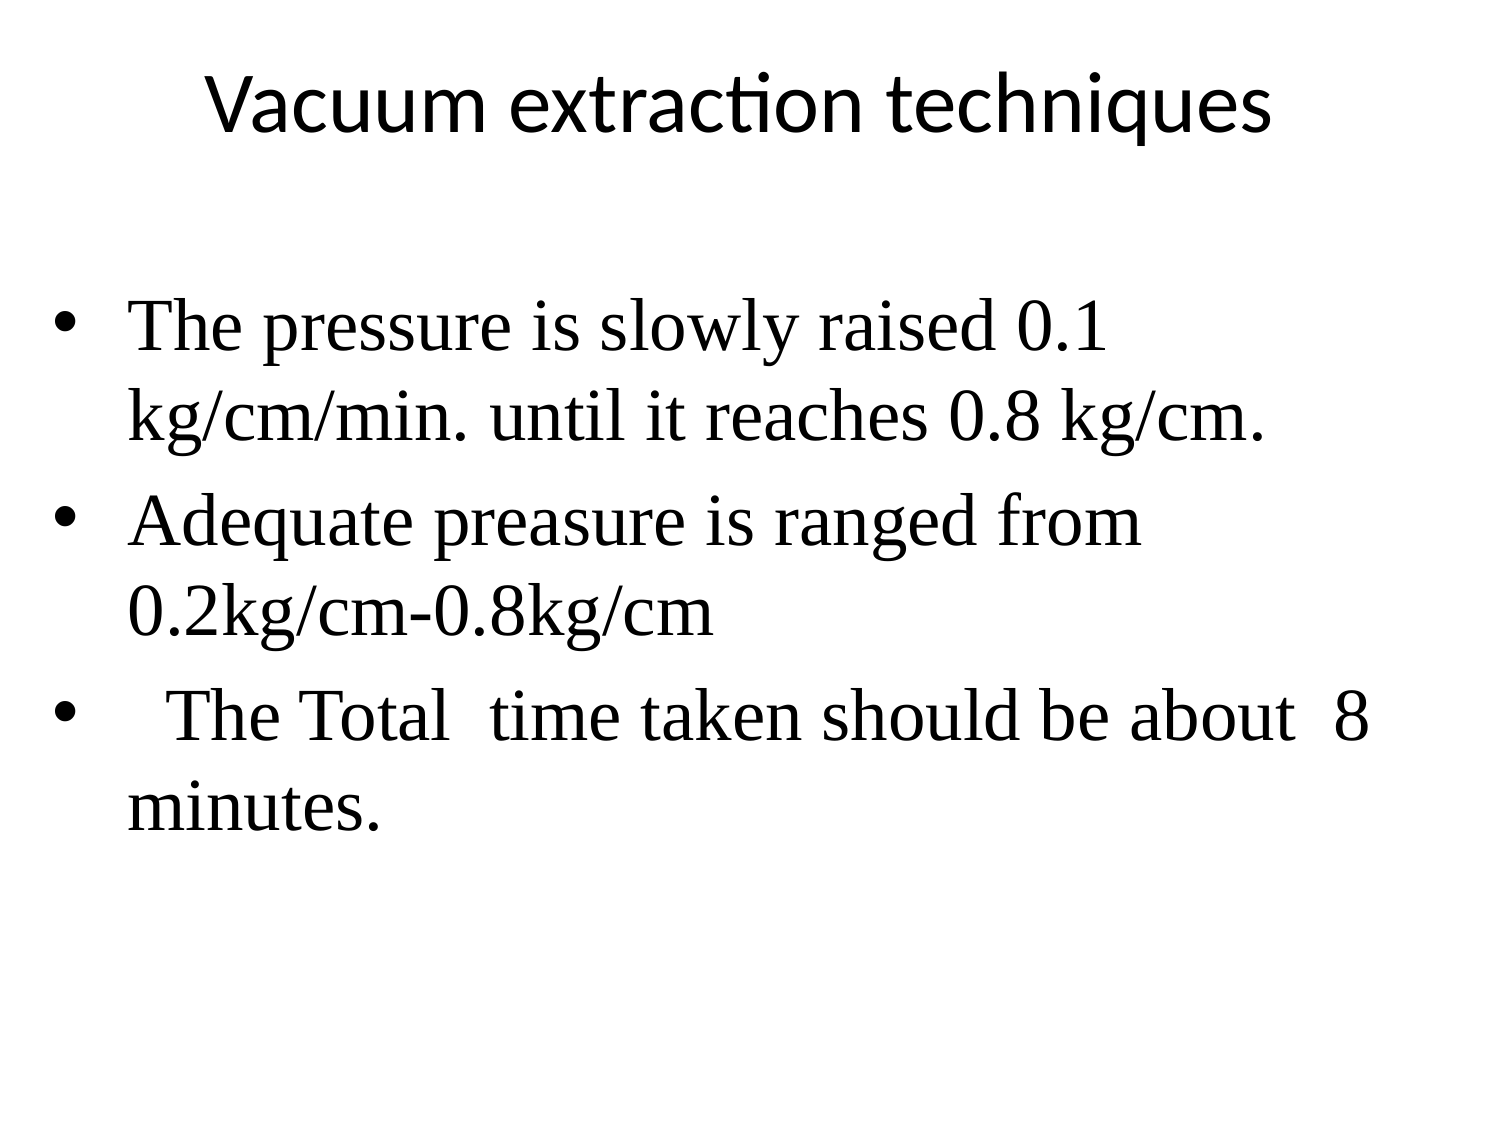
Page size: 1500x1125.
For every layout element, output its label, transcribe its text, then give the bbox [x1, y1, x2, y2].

text_box Vacuum extraction techniques [74, 37, 1425, 162]
text_box The pressure is slowly raised 0.1 kg/cm/min. until it reaches 0.8 kg/cm. Adequate preasure is ranged from 0.2kg/cm-0.8kg/cm The Total time taken should be about 8 minutes. [37, 162, 1463, 1005]
